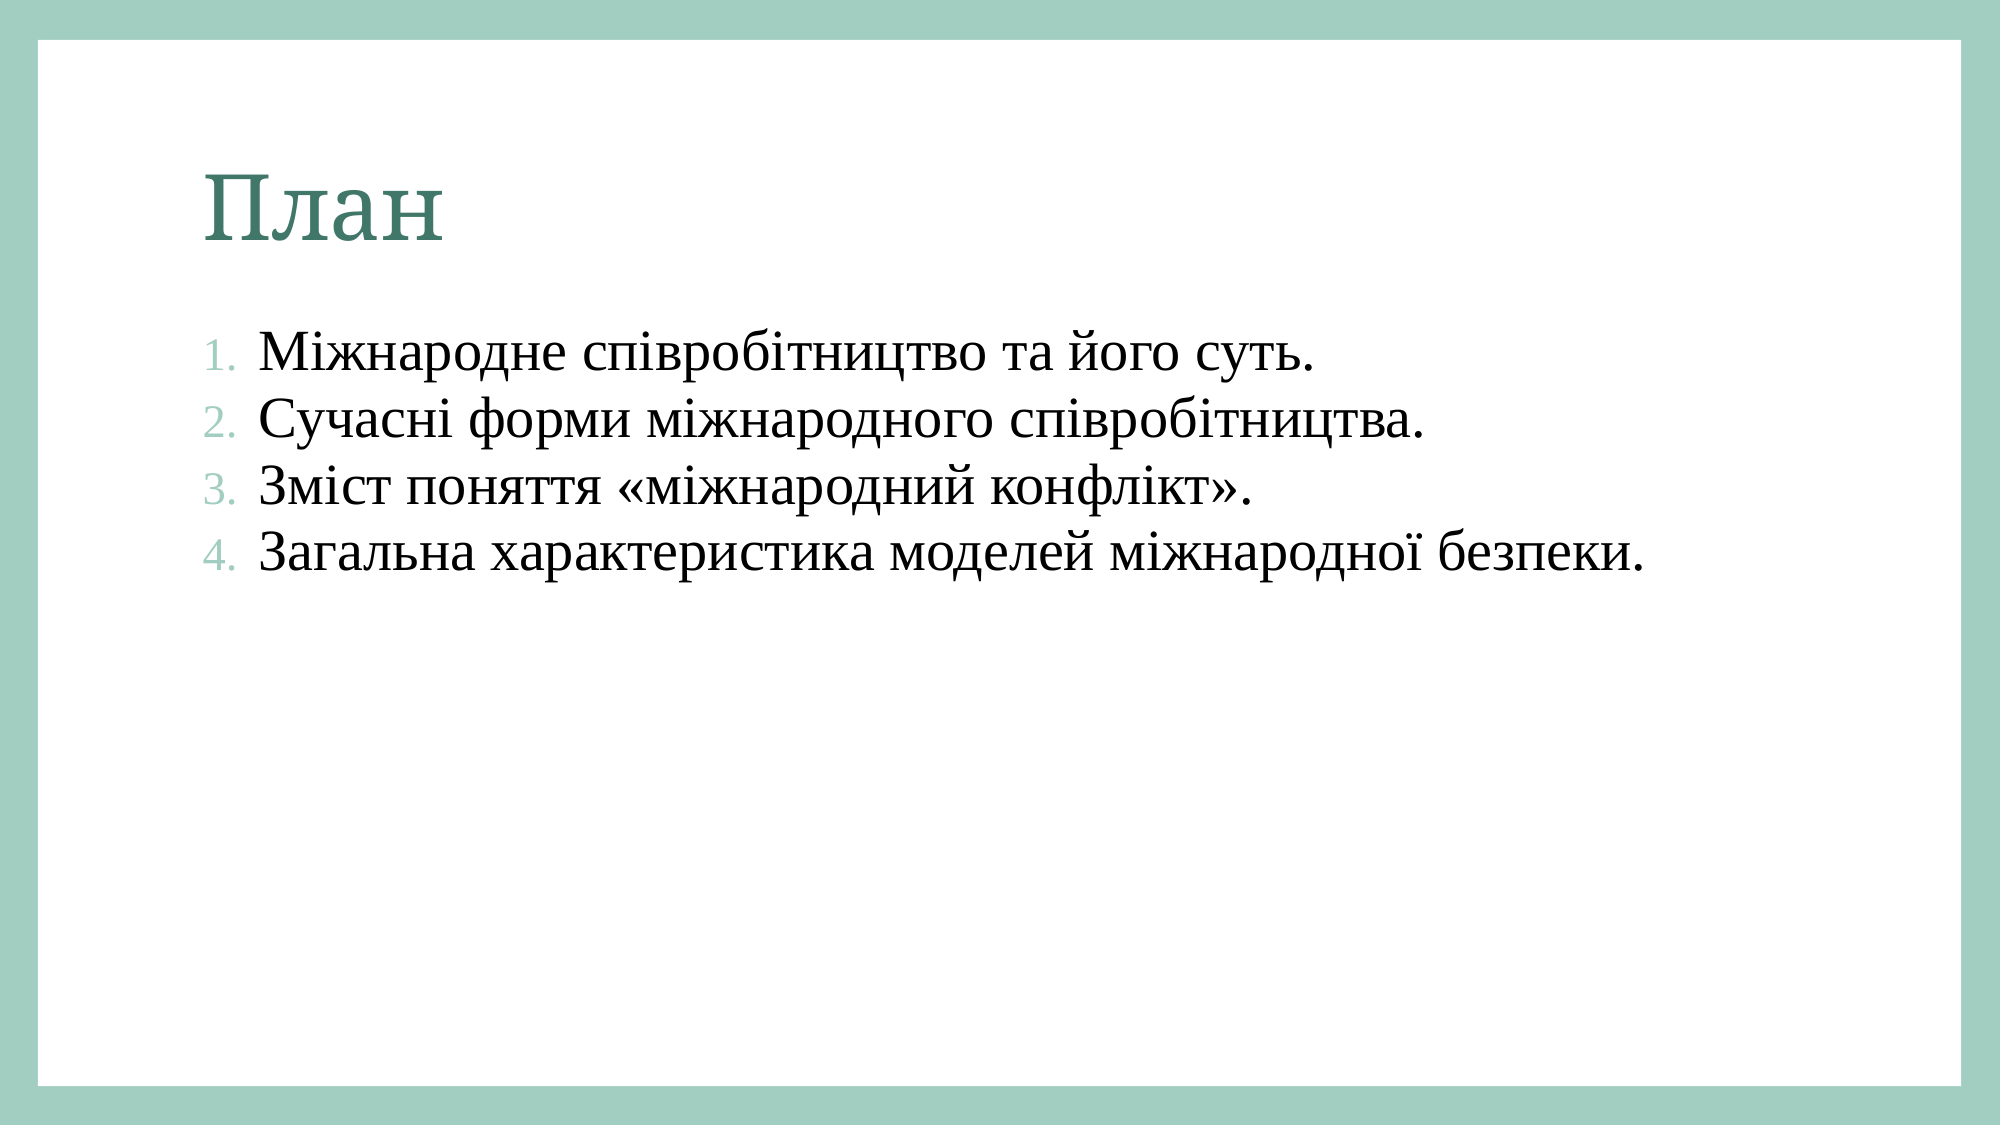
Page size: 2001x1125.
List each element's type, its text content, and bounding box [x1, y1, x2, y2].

title План [187, 99, 1808, 323]
list Міжнародне співробітництво та його суть. Сучасні форми міжнародного співробітництва. Зміст поняття «міжнародний конфлікт». Загальна характеристика моделей міжнародної безпеки. [187, 337, 1709, 1000]
